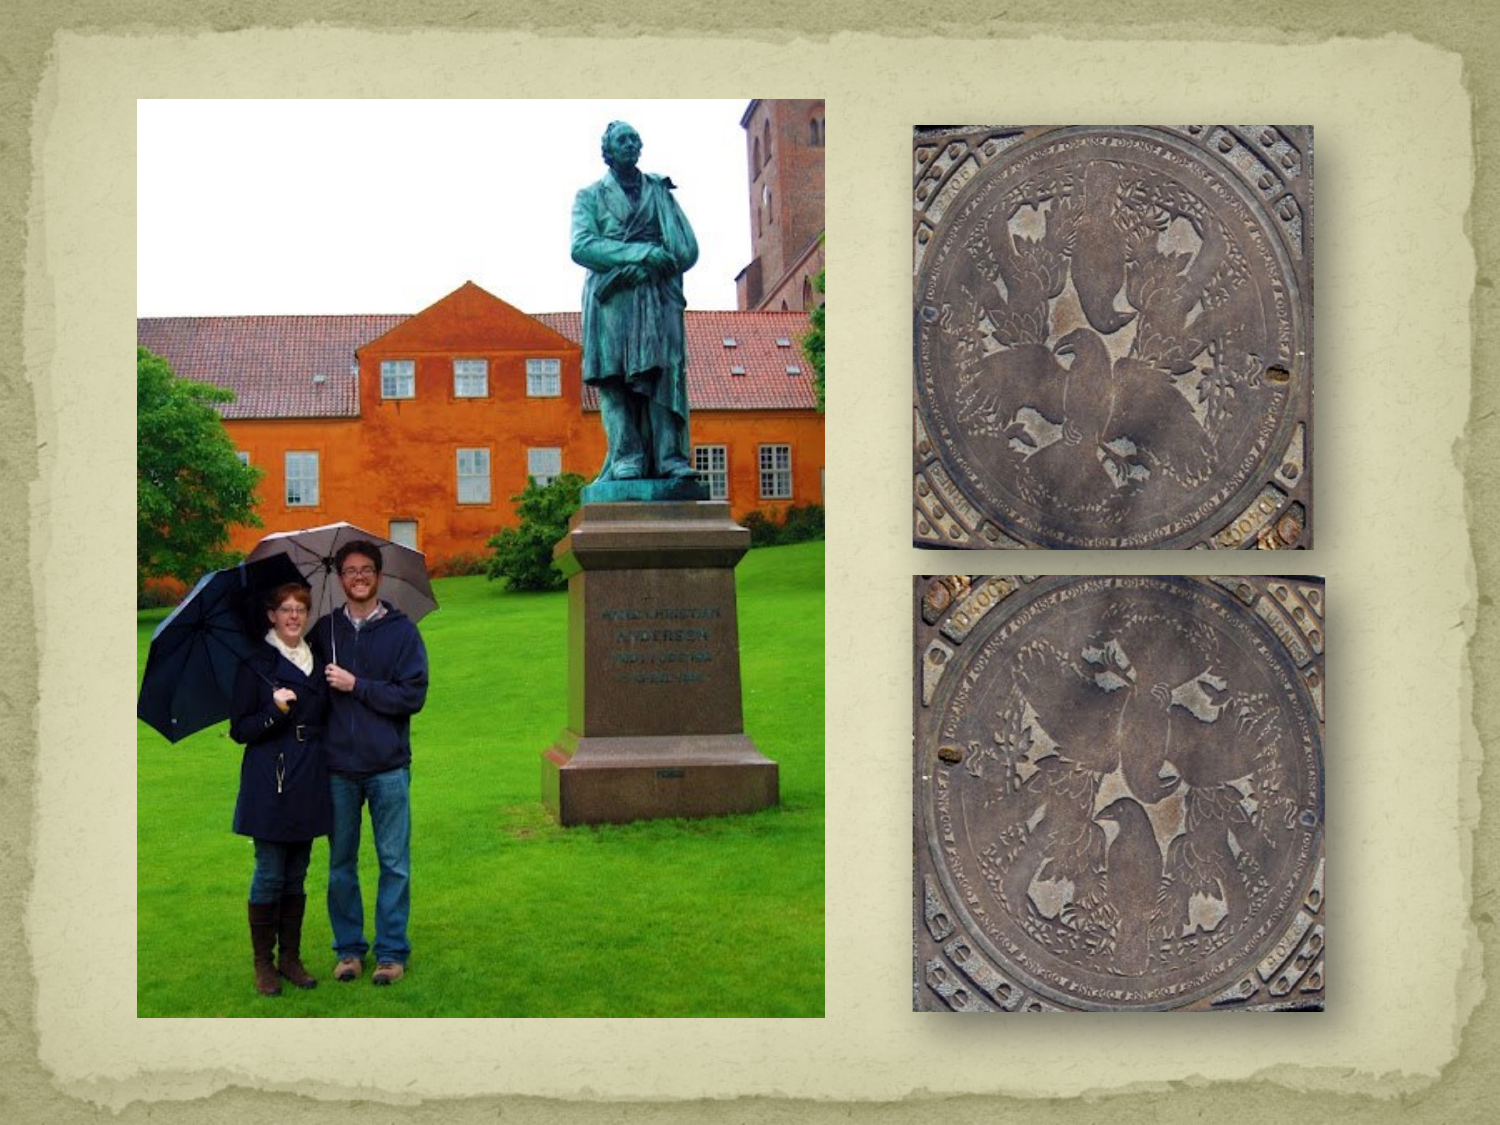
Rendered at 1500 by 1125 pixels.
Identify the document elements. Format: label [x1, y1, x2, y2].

picture [902, 125, 1325, 550]
picture [137, 99, 825, 1018]
picture [902, 575, 1337, 1012]
